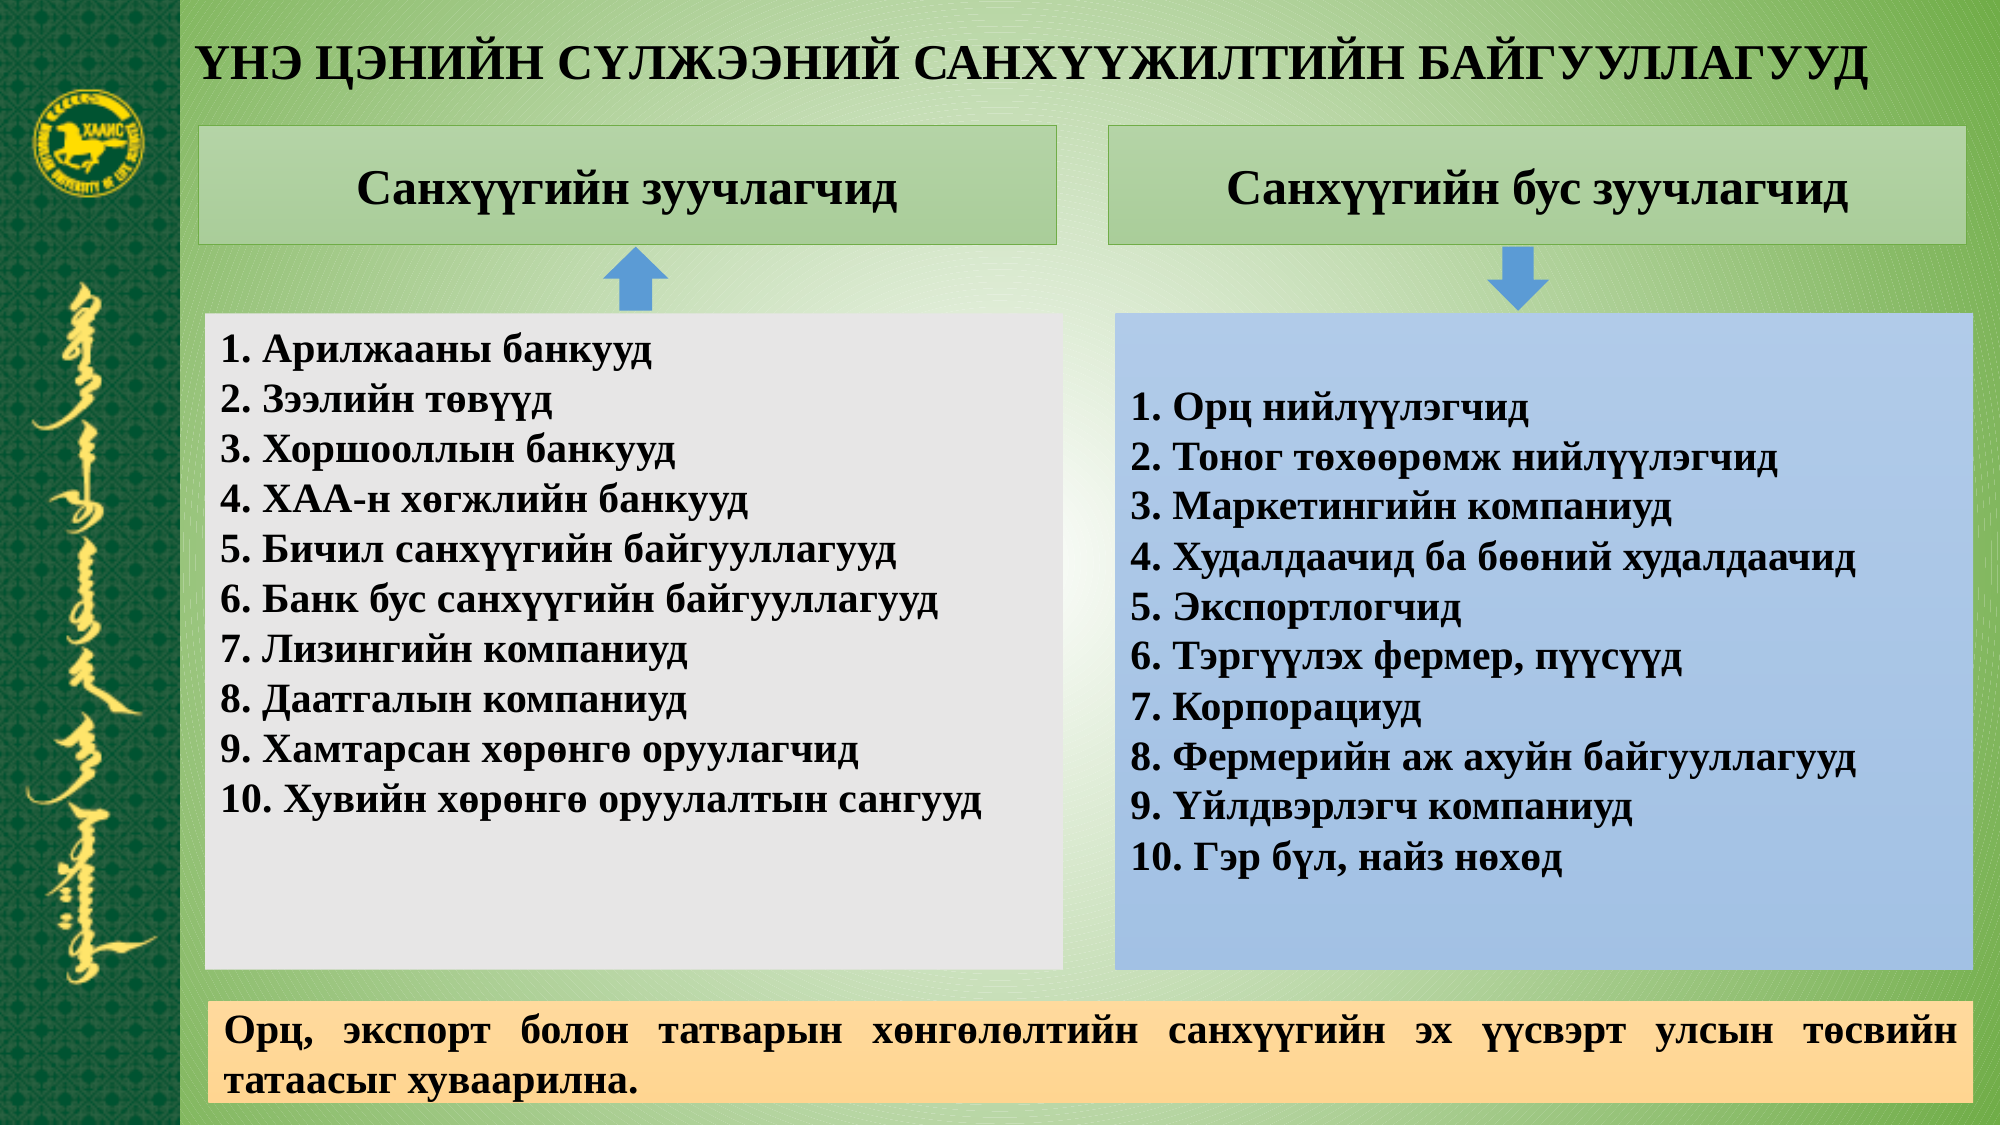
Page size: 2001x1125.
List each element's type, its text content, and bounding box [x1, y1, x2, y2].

title ҮНЭ ЦЭНИЙН СҮЛЖЭЭНИЙ САНХҮҮЖИЛТИЙН БАЙГУУЛЛАГУУД [180, 23, 1959, 104]
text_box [198, 125, 1974, 1103]
picture [0, 0, 180, 1125]
